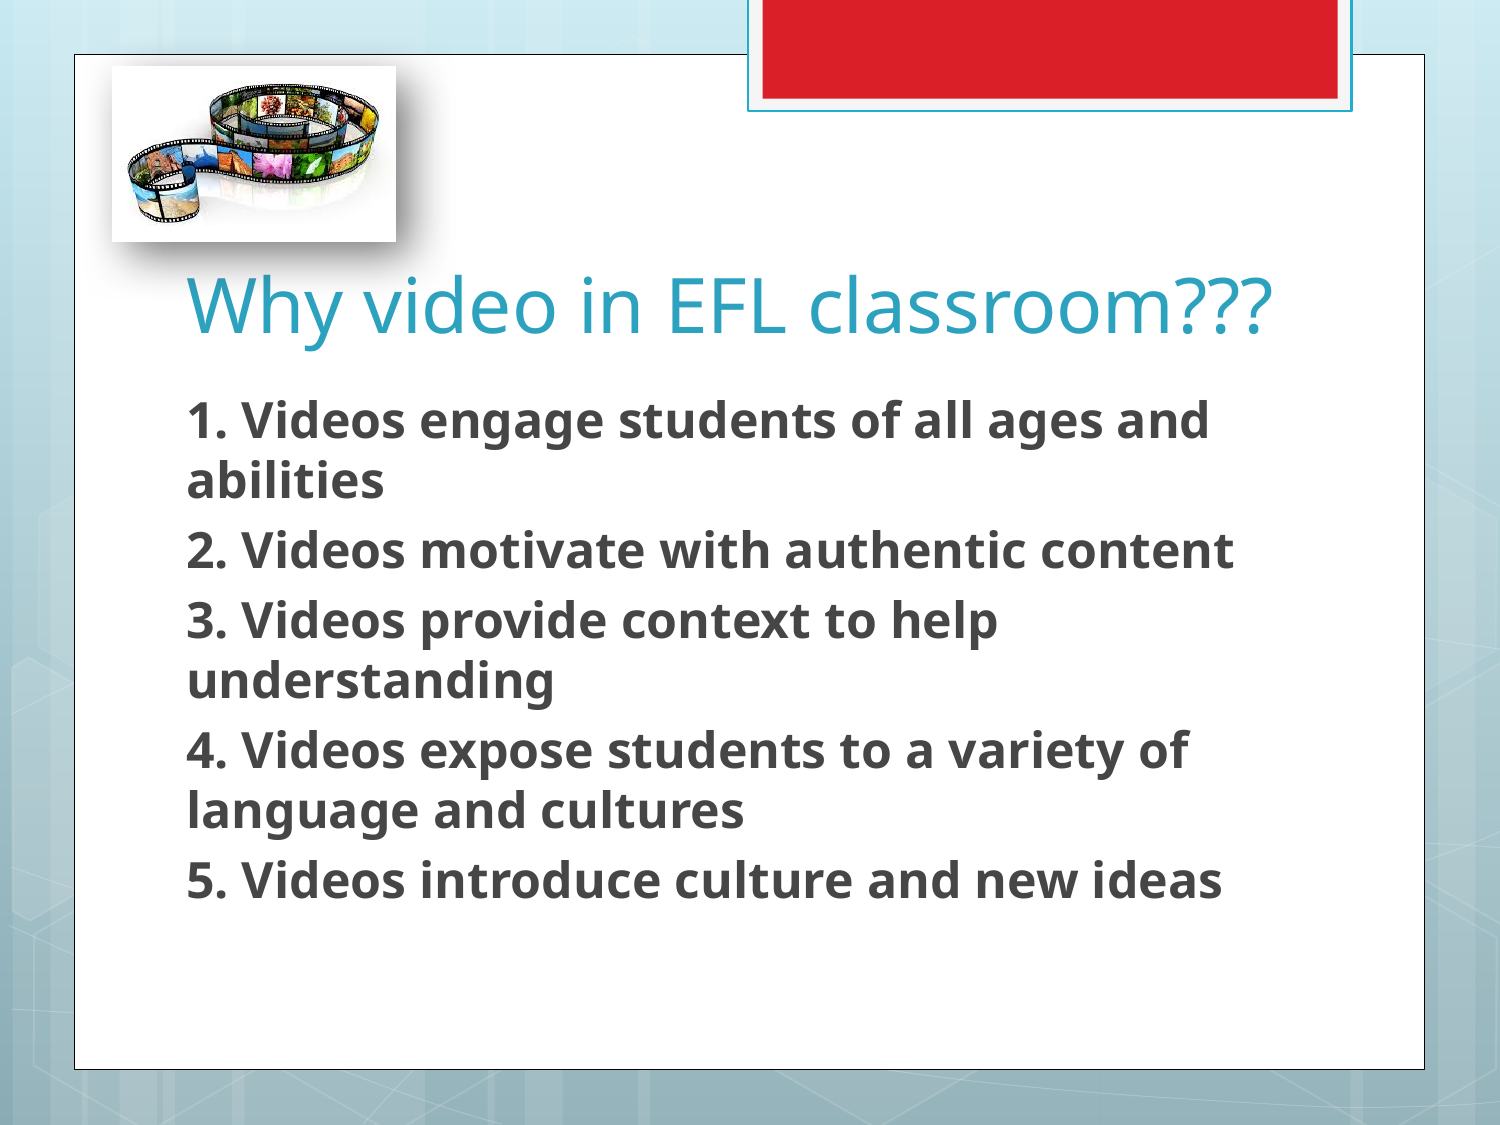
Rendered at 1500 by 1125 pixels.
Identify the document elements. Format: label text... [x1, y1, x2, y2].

title Why video in EFL classroom??? [171, 168, 1324, 357]
picture [111, 66, 396, 242]
list 1. Videos engage students of all ages and abilities 2. Videos motivate with authentic content 3. Videos provide context to help understanding 4. Videos expose students to a variety of language and cultures 5. Videos introduce culture and new ideas [171, 381, 1283, 957]
